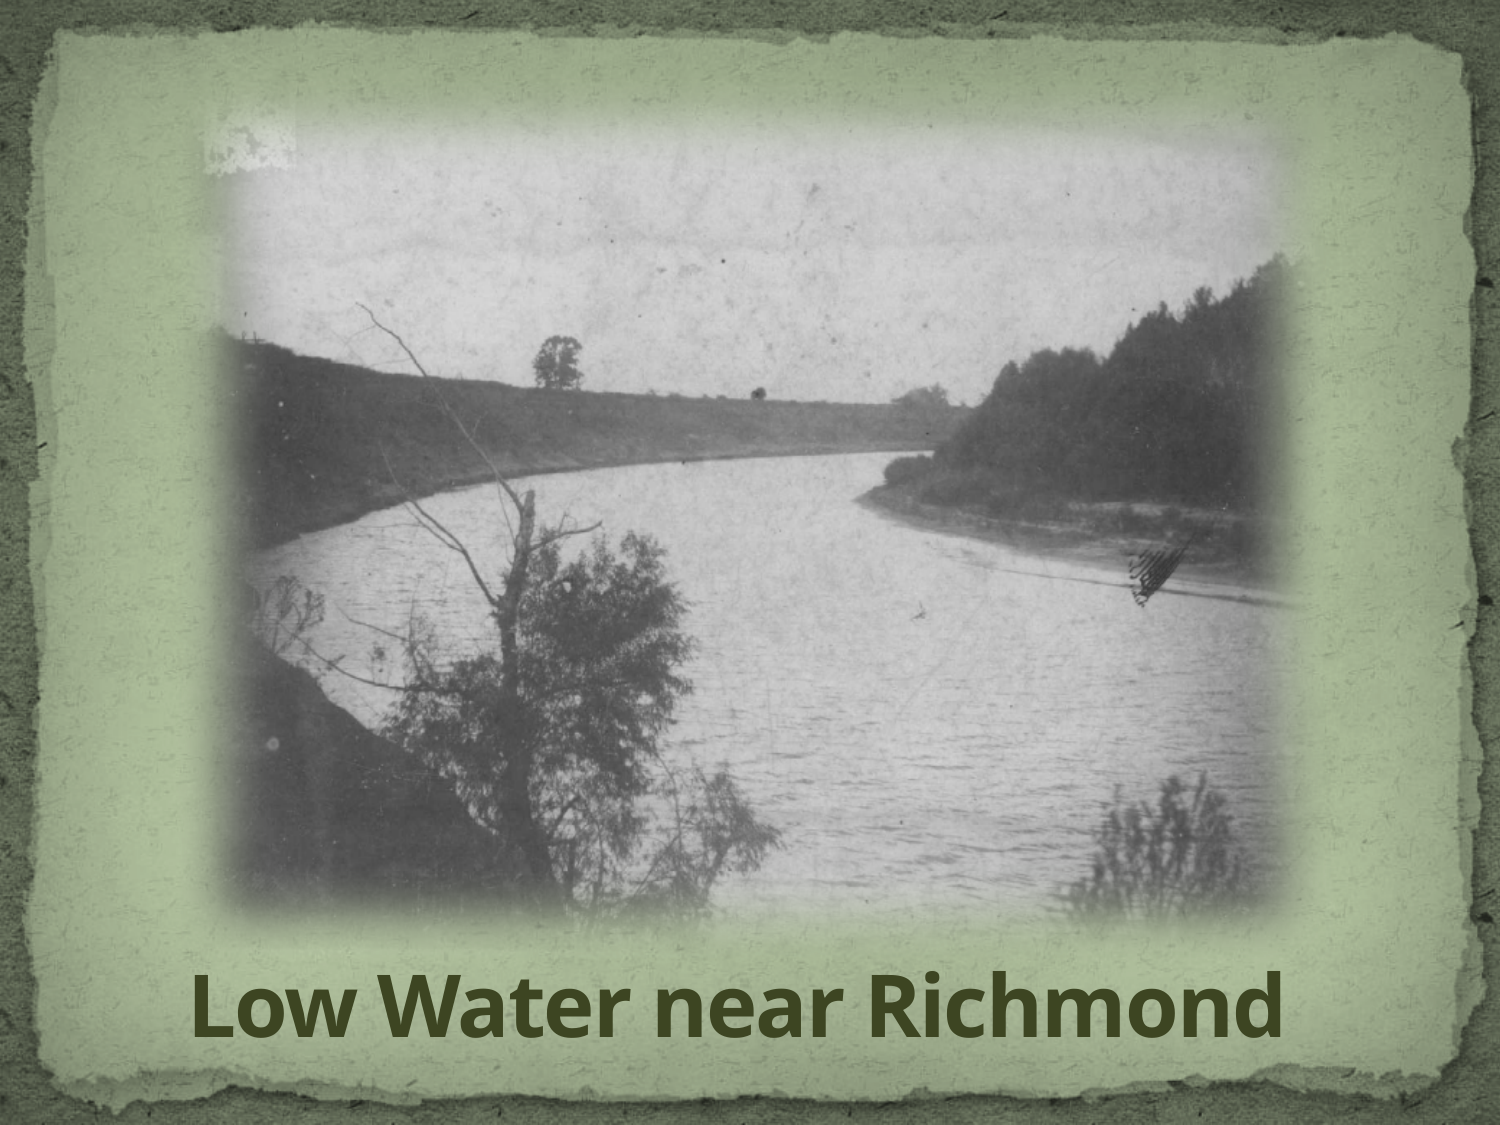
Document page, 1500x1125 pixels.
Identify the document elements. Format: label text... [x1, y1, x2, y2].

title Low Water near Richmond [99, 862, 1375, 1063]
picture [172, 76, 1335, 964]
